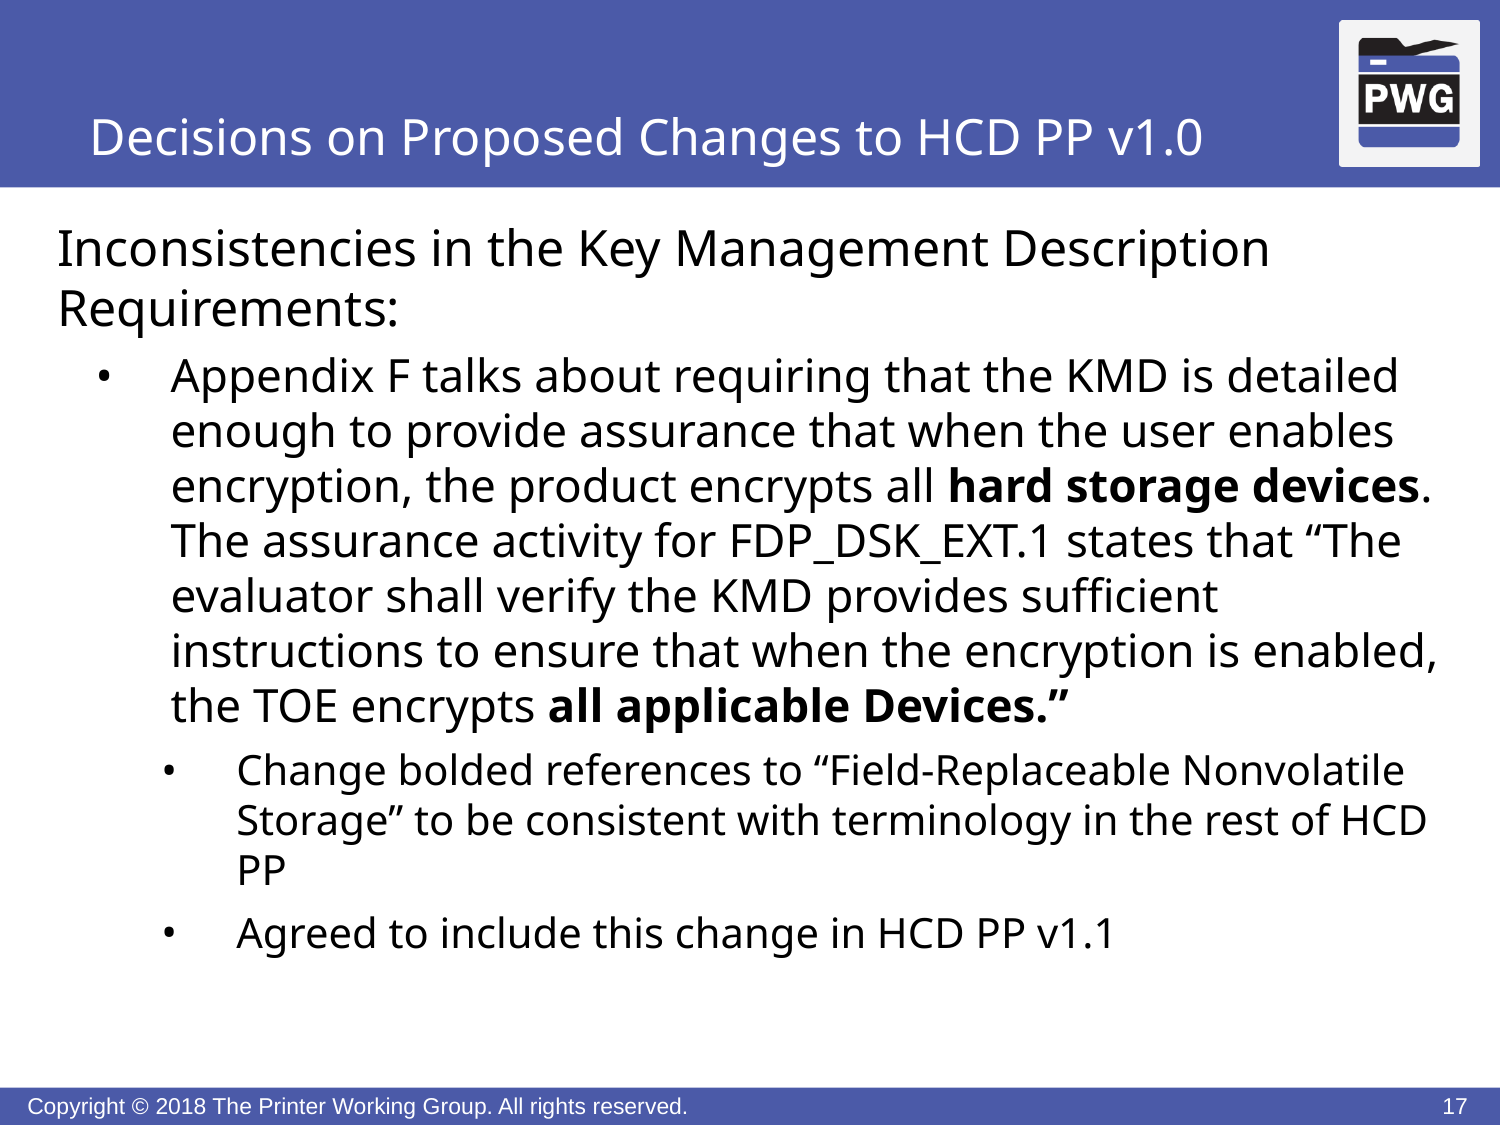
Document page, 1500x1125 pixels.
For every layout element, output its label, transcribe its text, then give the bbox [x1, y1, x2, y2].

text_box [0, 0, 1500, 188]
text_box 17 [1441, 1092, 1469, 1118]
text_box Copyright © 2018 The Printer Working Group. All rights reserved. [20, 1092, 750, 1118]
text_box Inconsistencies in the Key Management Description Requirements: Appendix F talks about requiring that the KMD is detailed enough to provide assurance that when the user enables encryption, the product encrypts all hard storage devices. The assurance activity for FDP_DSK_EXT.1 states that “The evaluator shall verify the KMD provides sufficient instructions to ensure that when the encryption is enabled, the TOE encrypts all applicable Devices.” Change bolded references to “Field-Replaceable Nonvolatile Storage” to be consistent with terminology in the rest of HCD PP Agreed to include this change in HCD PP v1.1 [42, 208, 1474, 1067]
text_box [0, 1087, 1500, 1125]
title Decisions on Proposed Changes to HCD PP v1.0 [75, 7, 1319, 175]
picture [1339, 20, 1480, 167]
